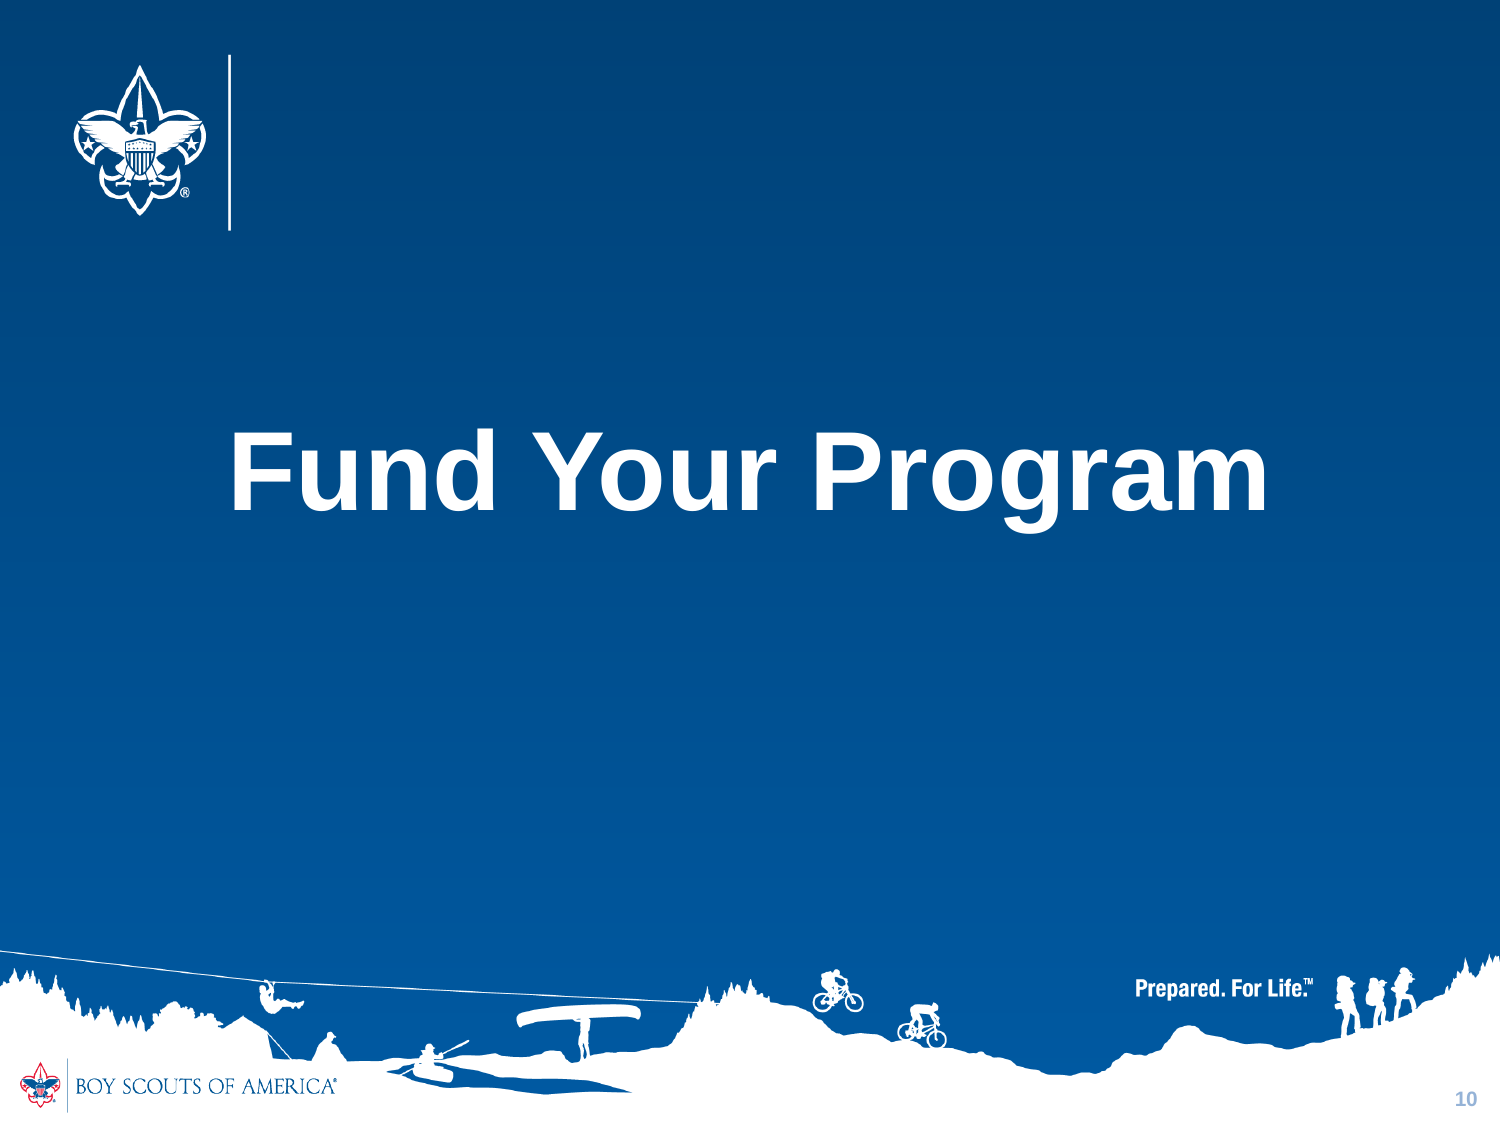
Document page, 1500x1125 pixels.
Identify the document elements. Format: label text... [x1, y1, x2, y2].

picture [73, 54, 231, 231]
slide_number 10 [1425, 1067, 1493, 1125]
list Fund Your Program [74, 232, 1426, 971]
picture [0, 950, 1500, 1125]
